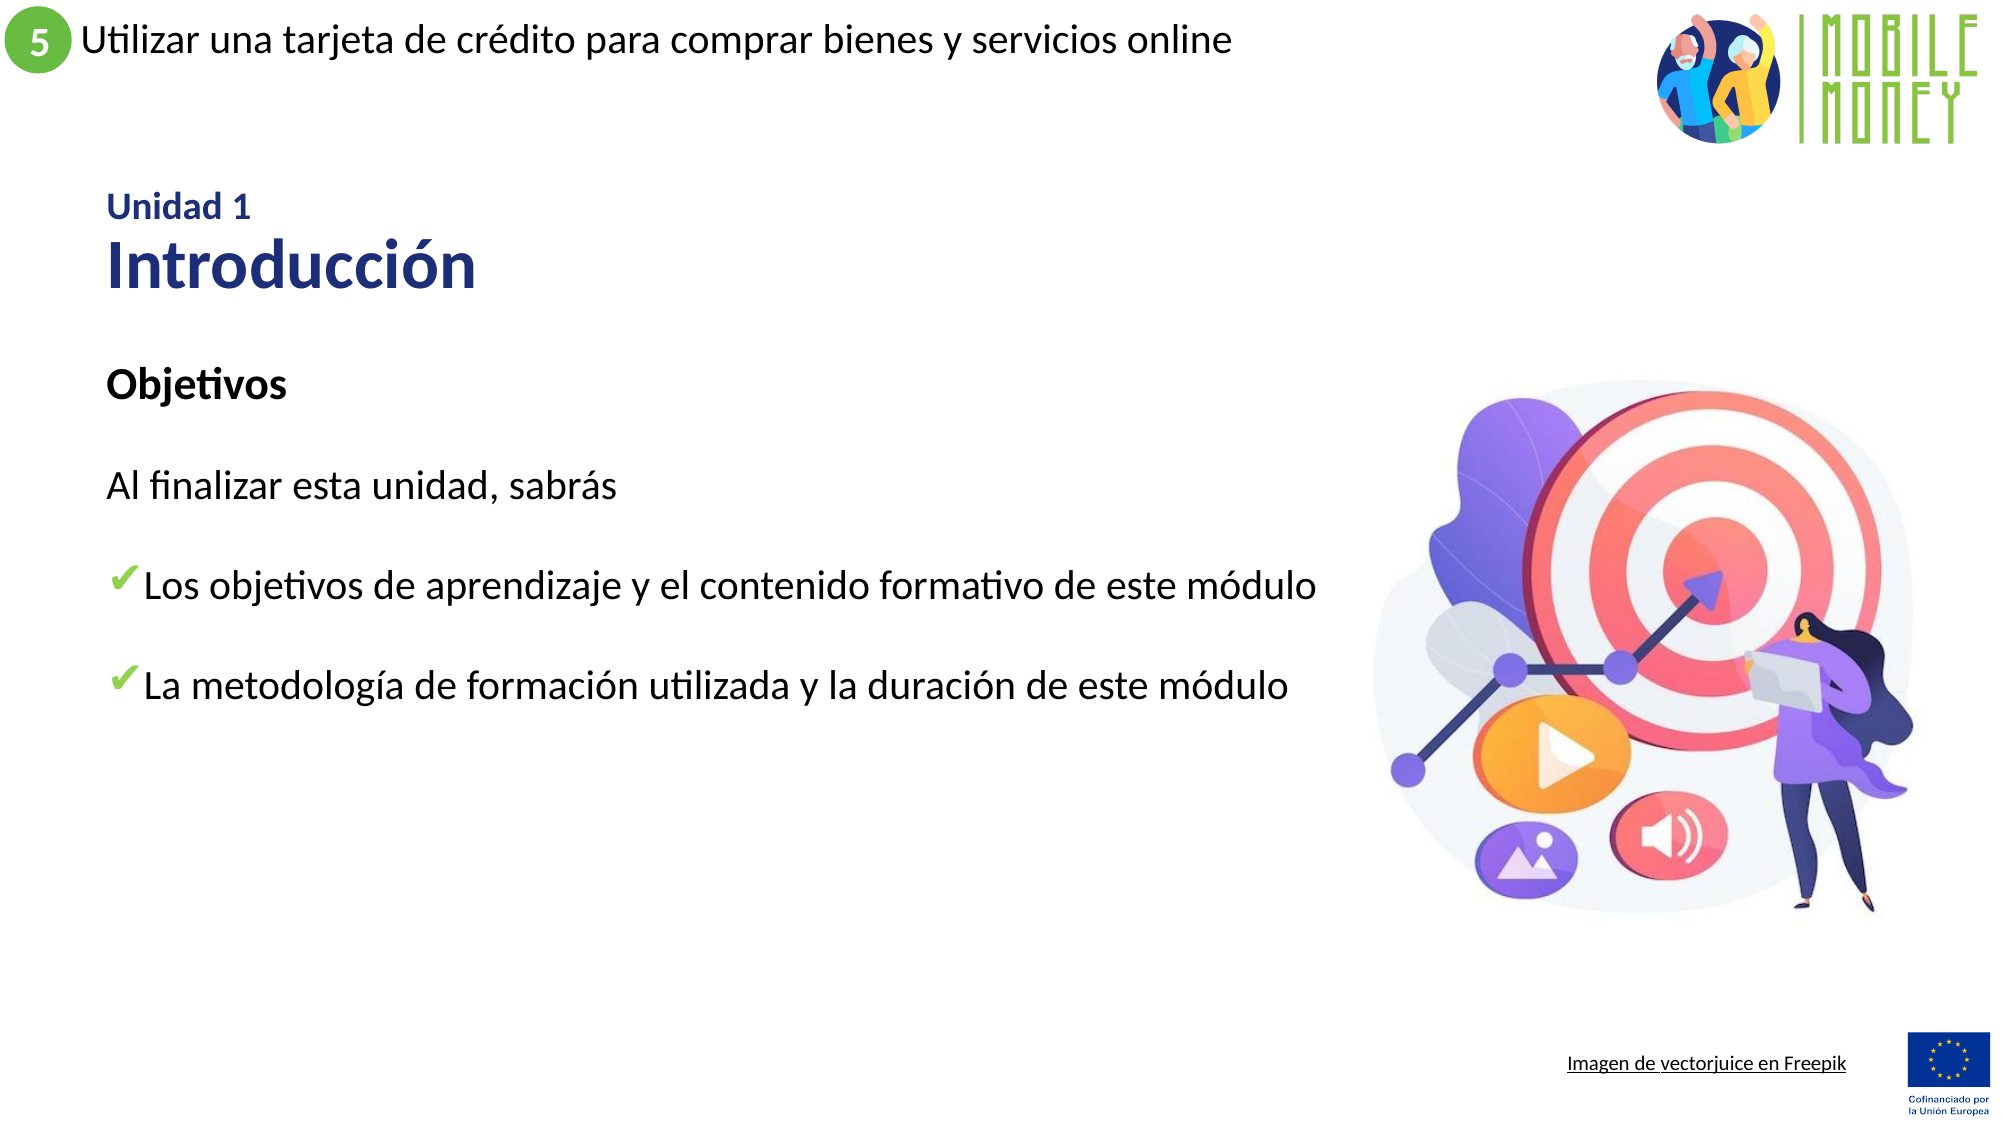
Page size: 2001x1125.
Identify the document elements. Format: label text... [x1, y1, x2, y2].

picture [1657, 0, 1977, 159]
list Objetivos [91, 333, 938, 417]
title Unidad 1 Introducción [91, 177, 1817, 390]
text_box Imagen de vectorjuice en Freepik [1548, 1041, 1862, 1082]
picture [1898, 1022, 2000, 1125]
list Al finalizar esta unidad, sabrás Los objetivos de aprendizaje y el contenido formativo de este módulo La metodología de formación utilizada y la duración de este módulo [91, 424, 1344, 1083]
picture [1369, 374, 1933, 936]
